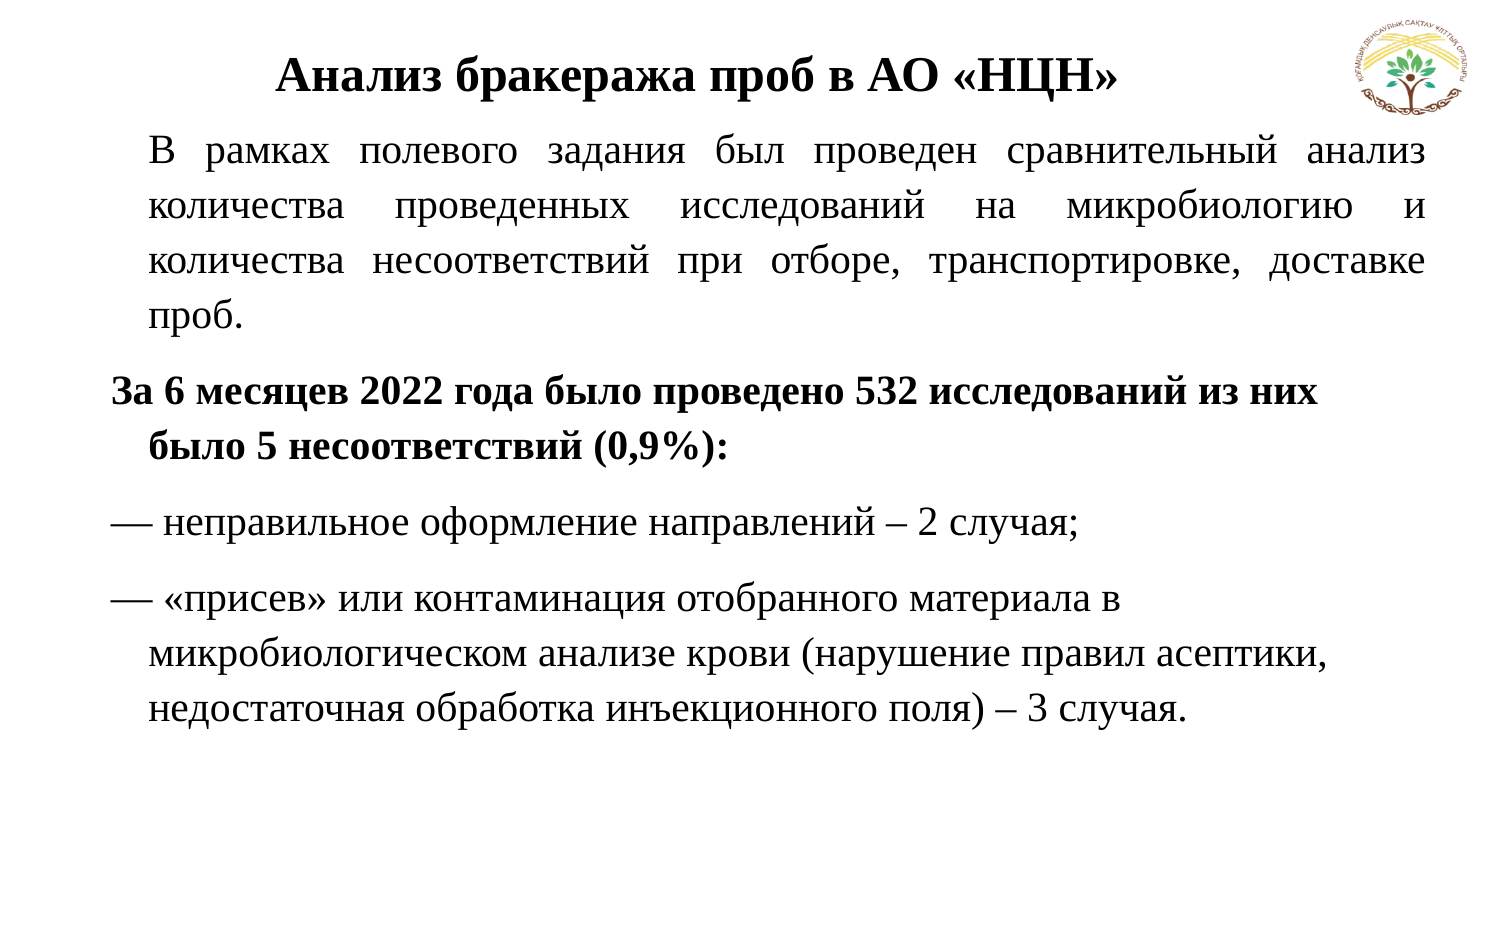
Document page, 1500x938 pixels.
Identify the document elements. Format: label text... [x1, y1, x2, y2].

picture [1355, 20, 1467, 115]
title Анализ бракеража проб в АО «НЦН» [58, 23, 1355, 103]
list В рамках полевого задания был проведен сравнительный анализ количества проведенных исследований на микробиологию и количества несоответствий при отборе, транспортировке, доставке проб. За 6 месяцев 2022 года было проведено 532 исследований из них было 5 несоответствий (0,9%): — неправильное оформление направлений – 2 случая; — «присев» или контаминация отобранного материала в микробиологическом анализе крови (нарушение правил асептики, недостаточная обработка инъекционного поля) – 3 случая. [70, 117, 1430, 891]
